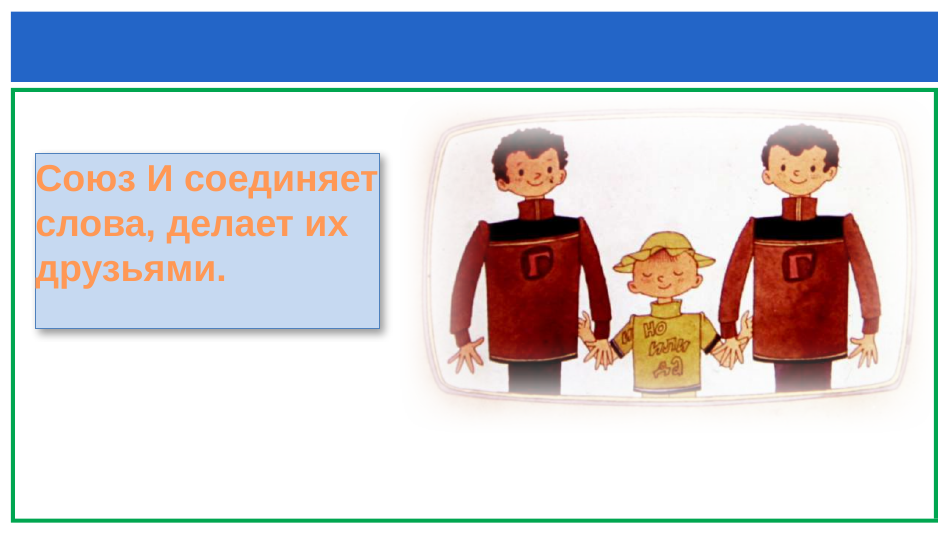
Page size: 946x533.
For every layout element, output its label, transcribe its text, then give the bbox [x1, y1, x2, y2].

list Союз И соединяет слова, делает их друзьями. [35, 153, 380, 329]
picture [397, 90, 938, 435]
